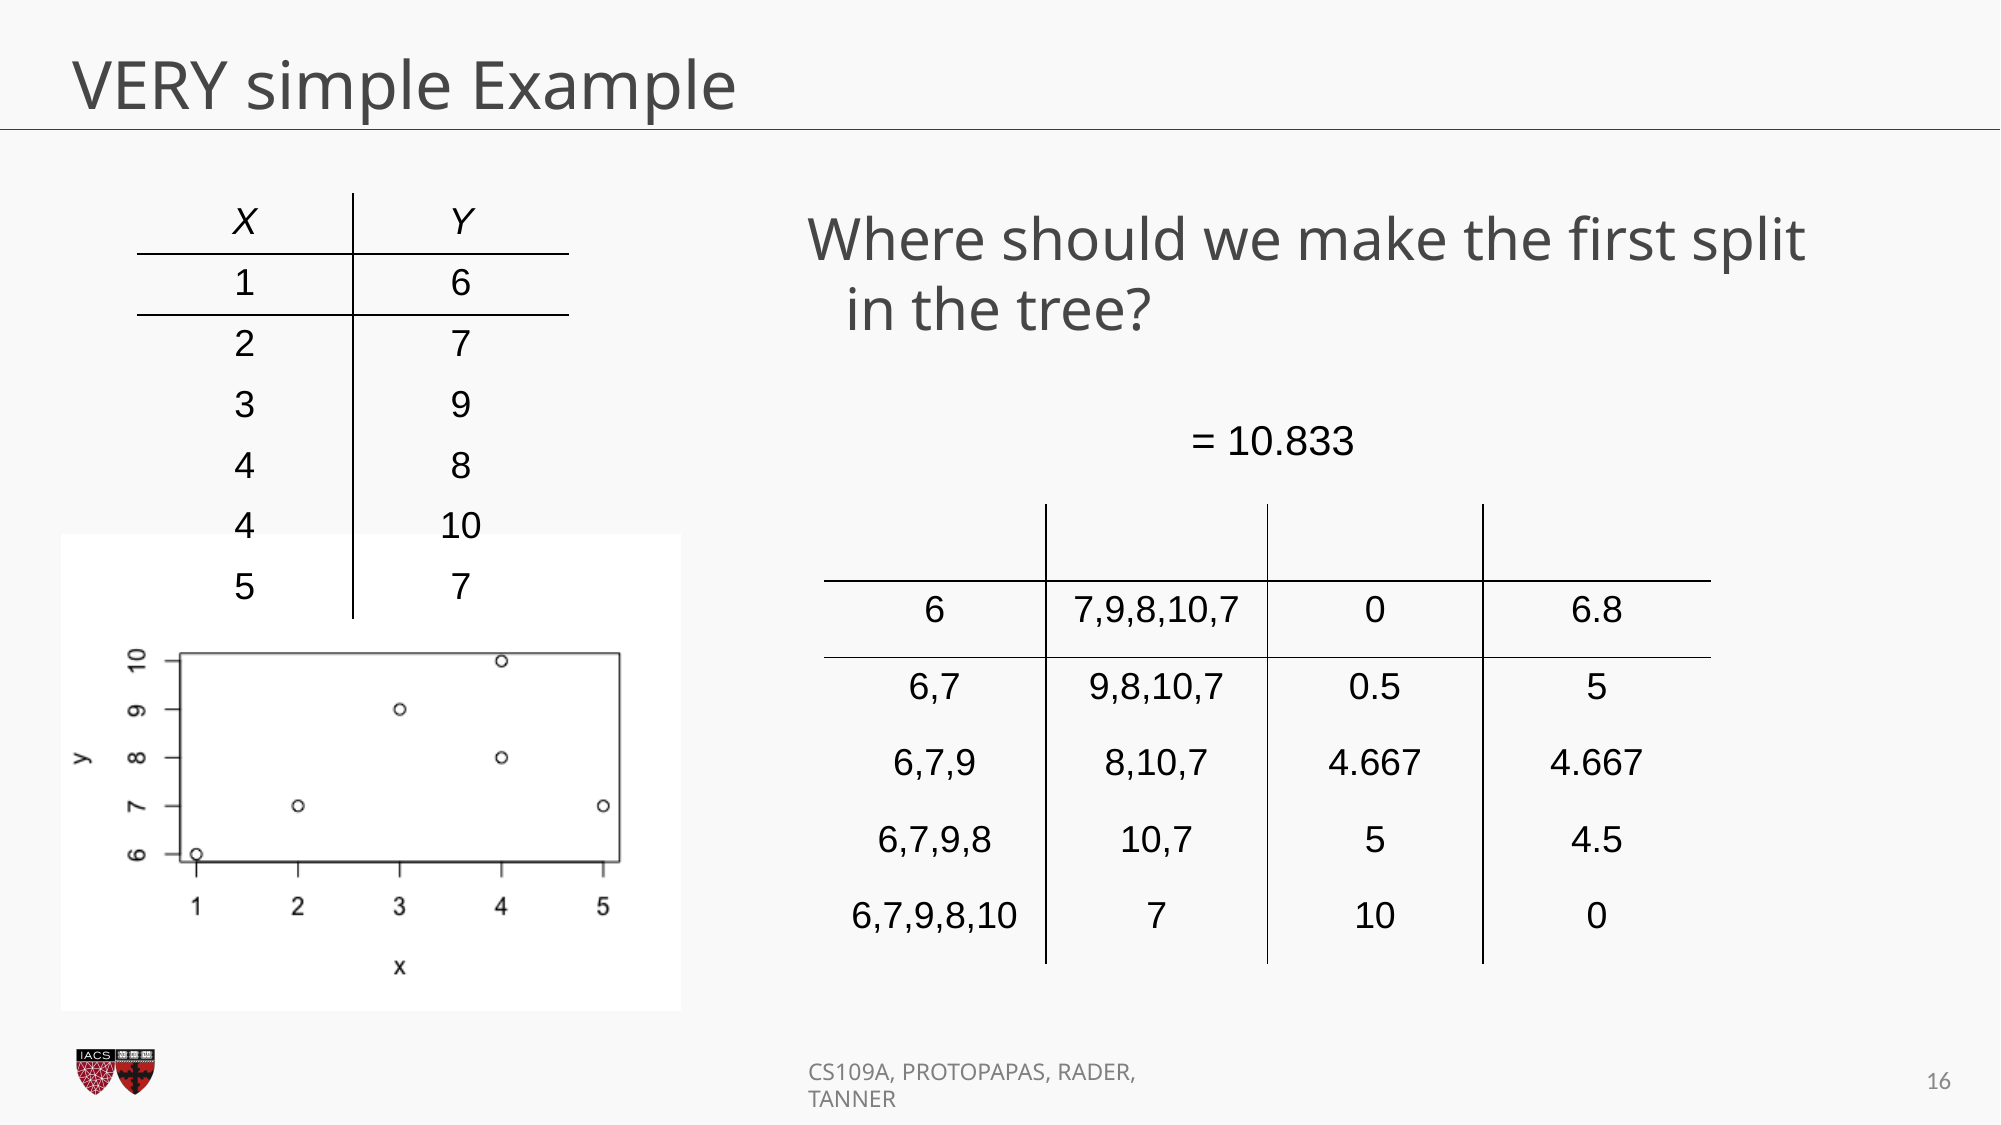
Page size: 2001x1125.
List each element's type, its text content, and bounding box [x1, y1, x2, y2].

table_cell 4 [137, 497, 352, 532]
table_cell 8 [354, 437, 569, 497]
picture [75, 1049, 155, 1095]
table_cell 10 [354, 497, 569, 532]
table_cell 9 [354, 376, 569, 437]
table_cell 6 [354, 255, 569, 314]
table_header X [137, 193, 352, 253]
slide_number 16 [1500, 1050, 1967, 1110]
table_cell 2 [137, 316, 352, 376]
table_cell 3 [137, 376, 352, 437]
table_cell 1 [137, 255, 352, 314]
title VERY simple Example [57, 35, 1943, 162]
text_box Where should we make the first split in the tree? [755, 194, 1887, 321]
picture [61, 534, 681, 1011]
table_cell 7 [354, 316, 569, 376]
table_header Y [354, 193, 569, 253]
table_cell 4 [137, 437, 352, 497]
